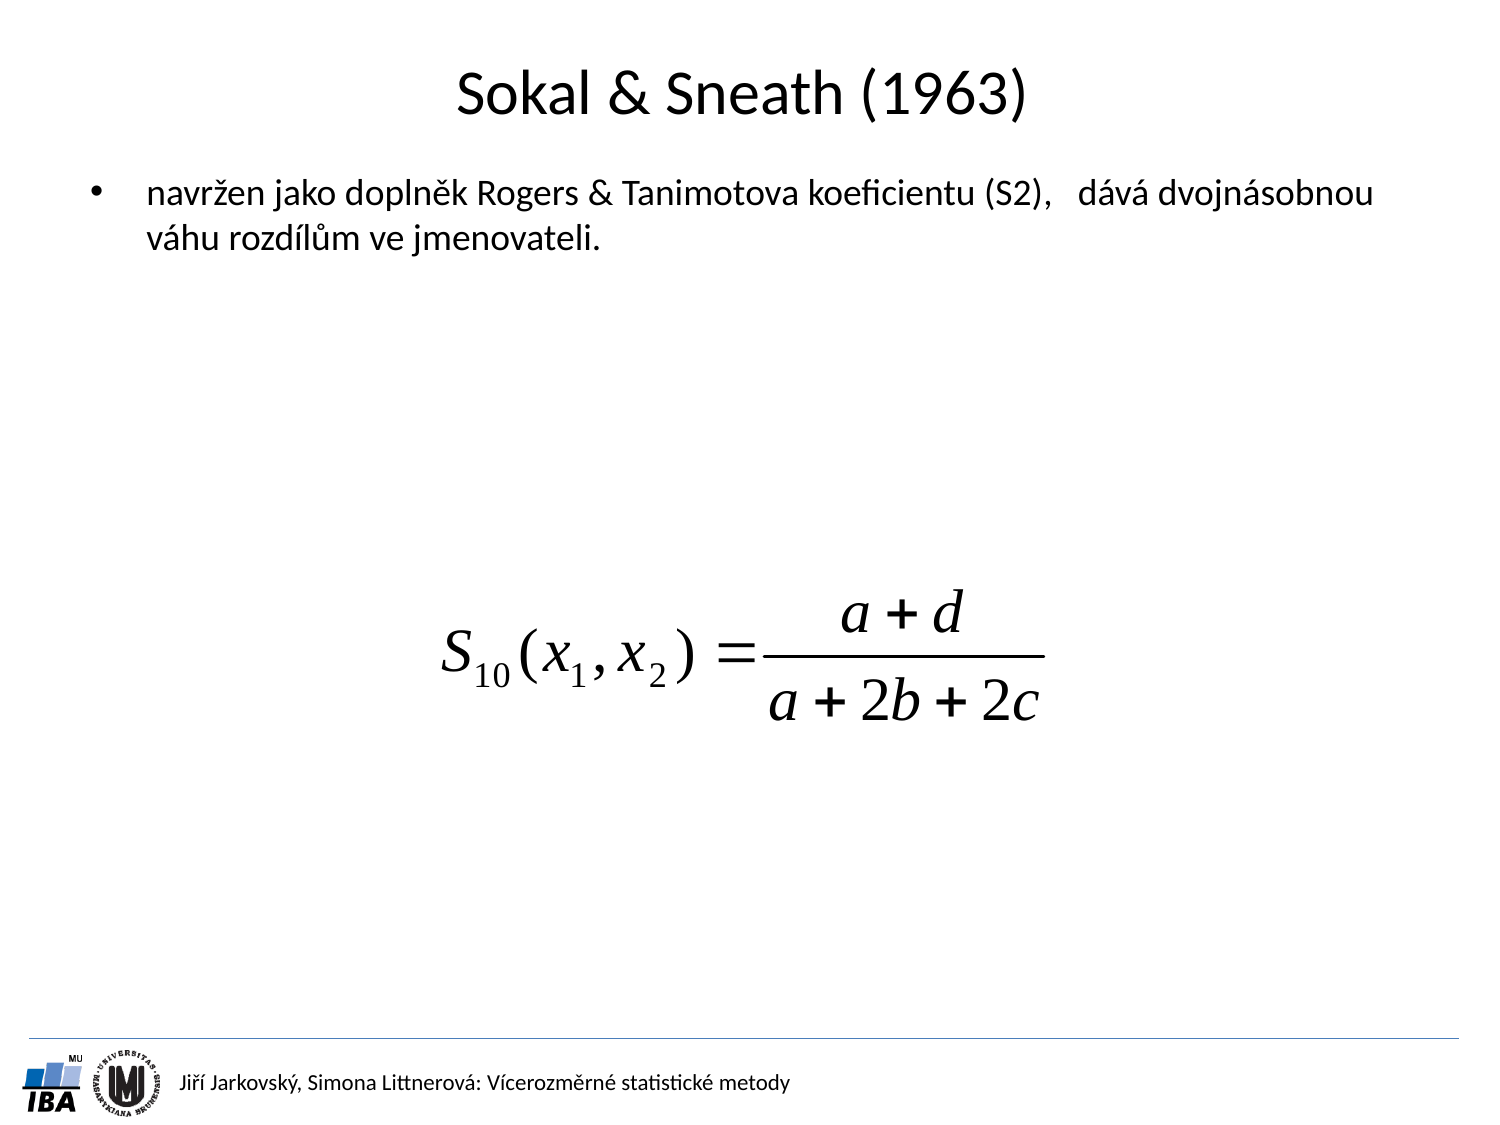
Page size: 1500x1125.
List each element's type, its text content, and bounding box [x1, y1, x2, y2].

picture [22, 1055, 82, 1112]
list navržen jako doplněk Rogers & Tanimotova koeficientu (S2), dává dvojnásobnou váhu rozdílům ve jmenovateli. [75, 160, 1425, 530]
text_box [430, 573, 1058, 734]
title Sokal & Sneath (1963) [75, 42, 1425, 135]
list navržen jako doplněk Rogers & Tanimotova koeficientu (S2), dává dvojnásobnou váhu rozdílům ve jmenovateli. [75, 531, 1425, 1005]
picture [93, 1050, 160, 1117]
